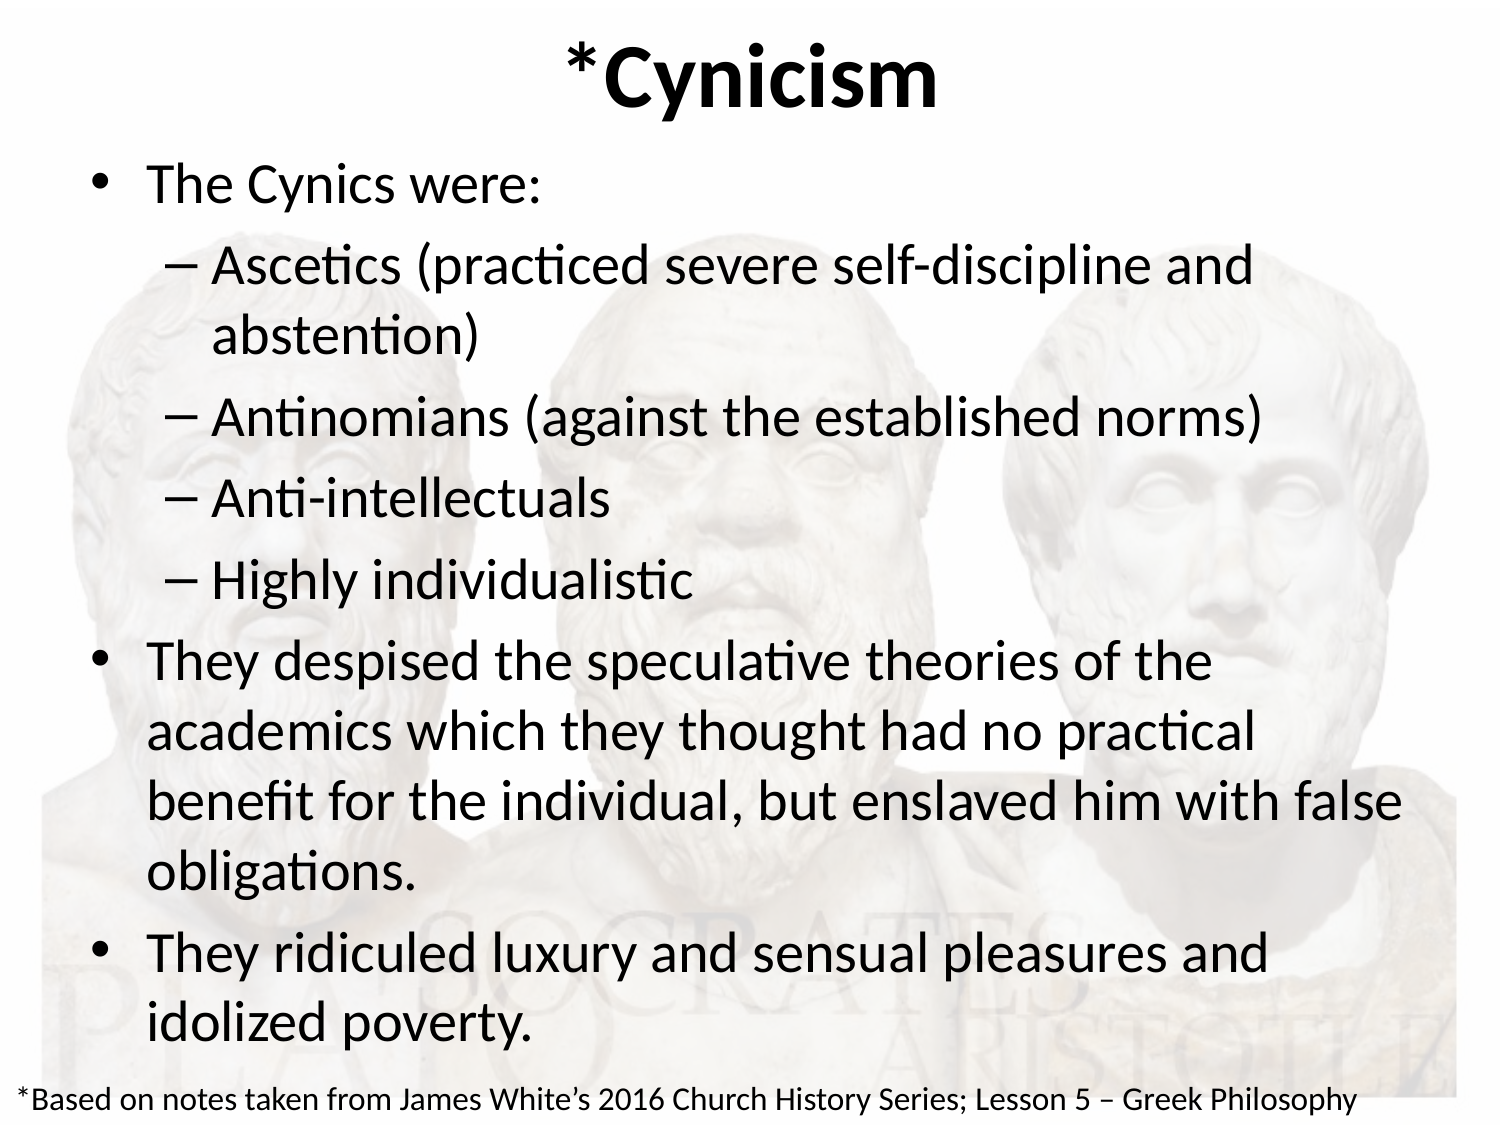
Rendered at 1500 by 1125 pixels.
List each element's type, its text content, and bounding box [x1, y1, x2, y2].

title *Cynicism [75, 4, 1425, 137]
list The Cynics were: Ascetics (practiced severe self-discipline and abstention) Antinomians (against the established norms) Anti-intellectuals Highly individualistic They despised the speculative theories of the academics which they thought had no practical benefit for the individual, but enslaved him with false obligations. They ridiculed luxury and sensual pleasures and idolized poverty. [75, 137, 1425, 1063]
text_box *Based on notes taken from James White’s 2016 Church History Series; Lesson 5 – Greek Philosophy [0, 1069, 1500, 1125]
